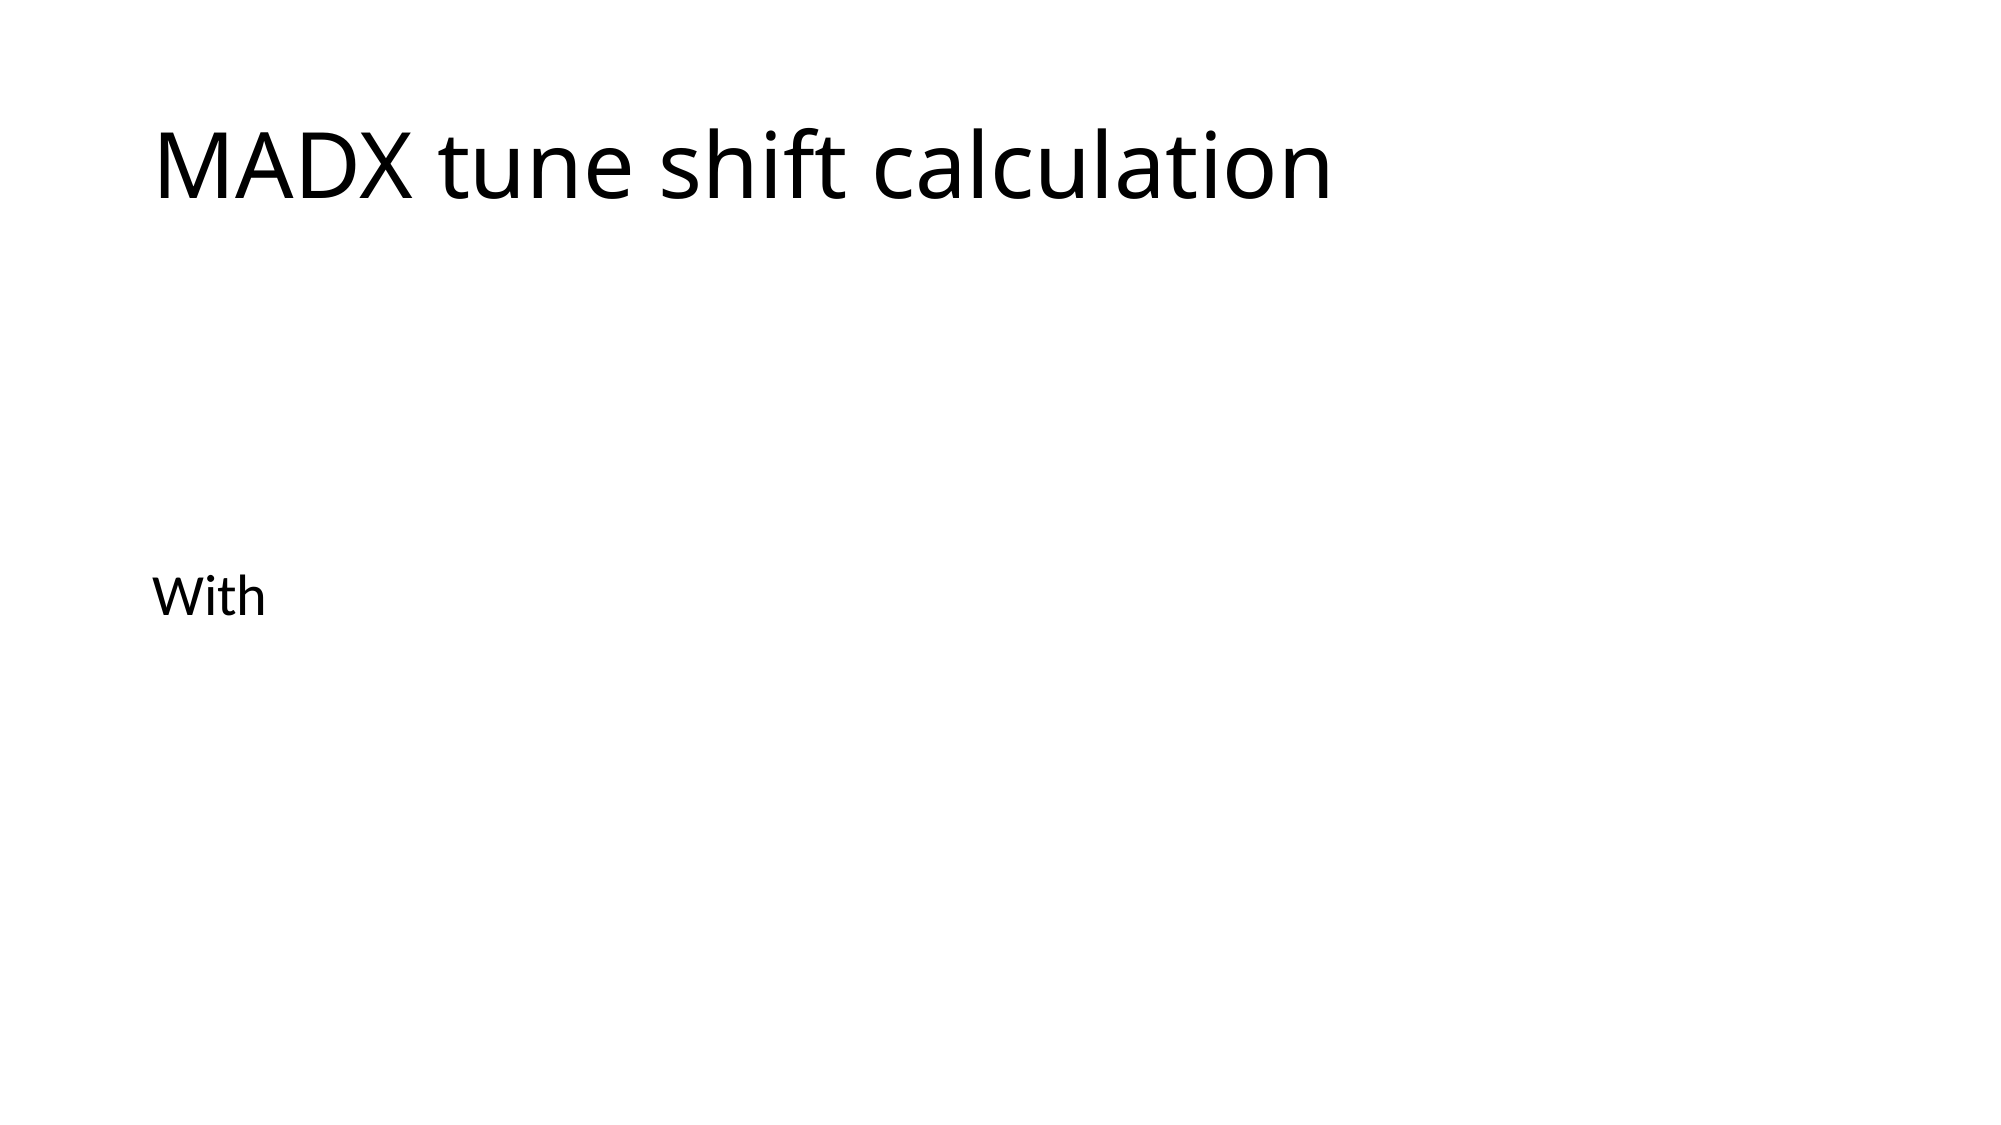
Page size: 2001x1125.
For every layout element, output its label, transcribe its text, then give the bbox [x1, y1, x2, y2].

title MADX tune shift calculation [137, 59, 1863, 278]
